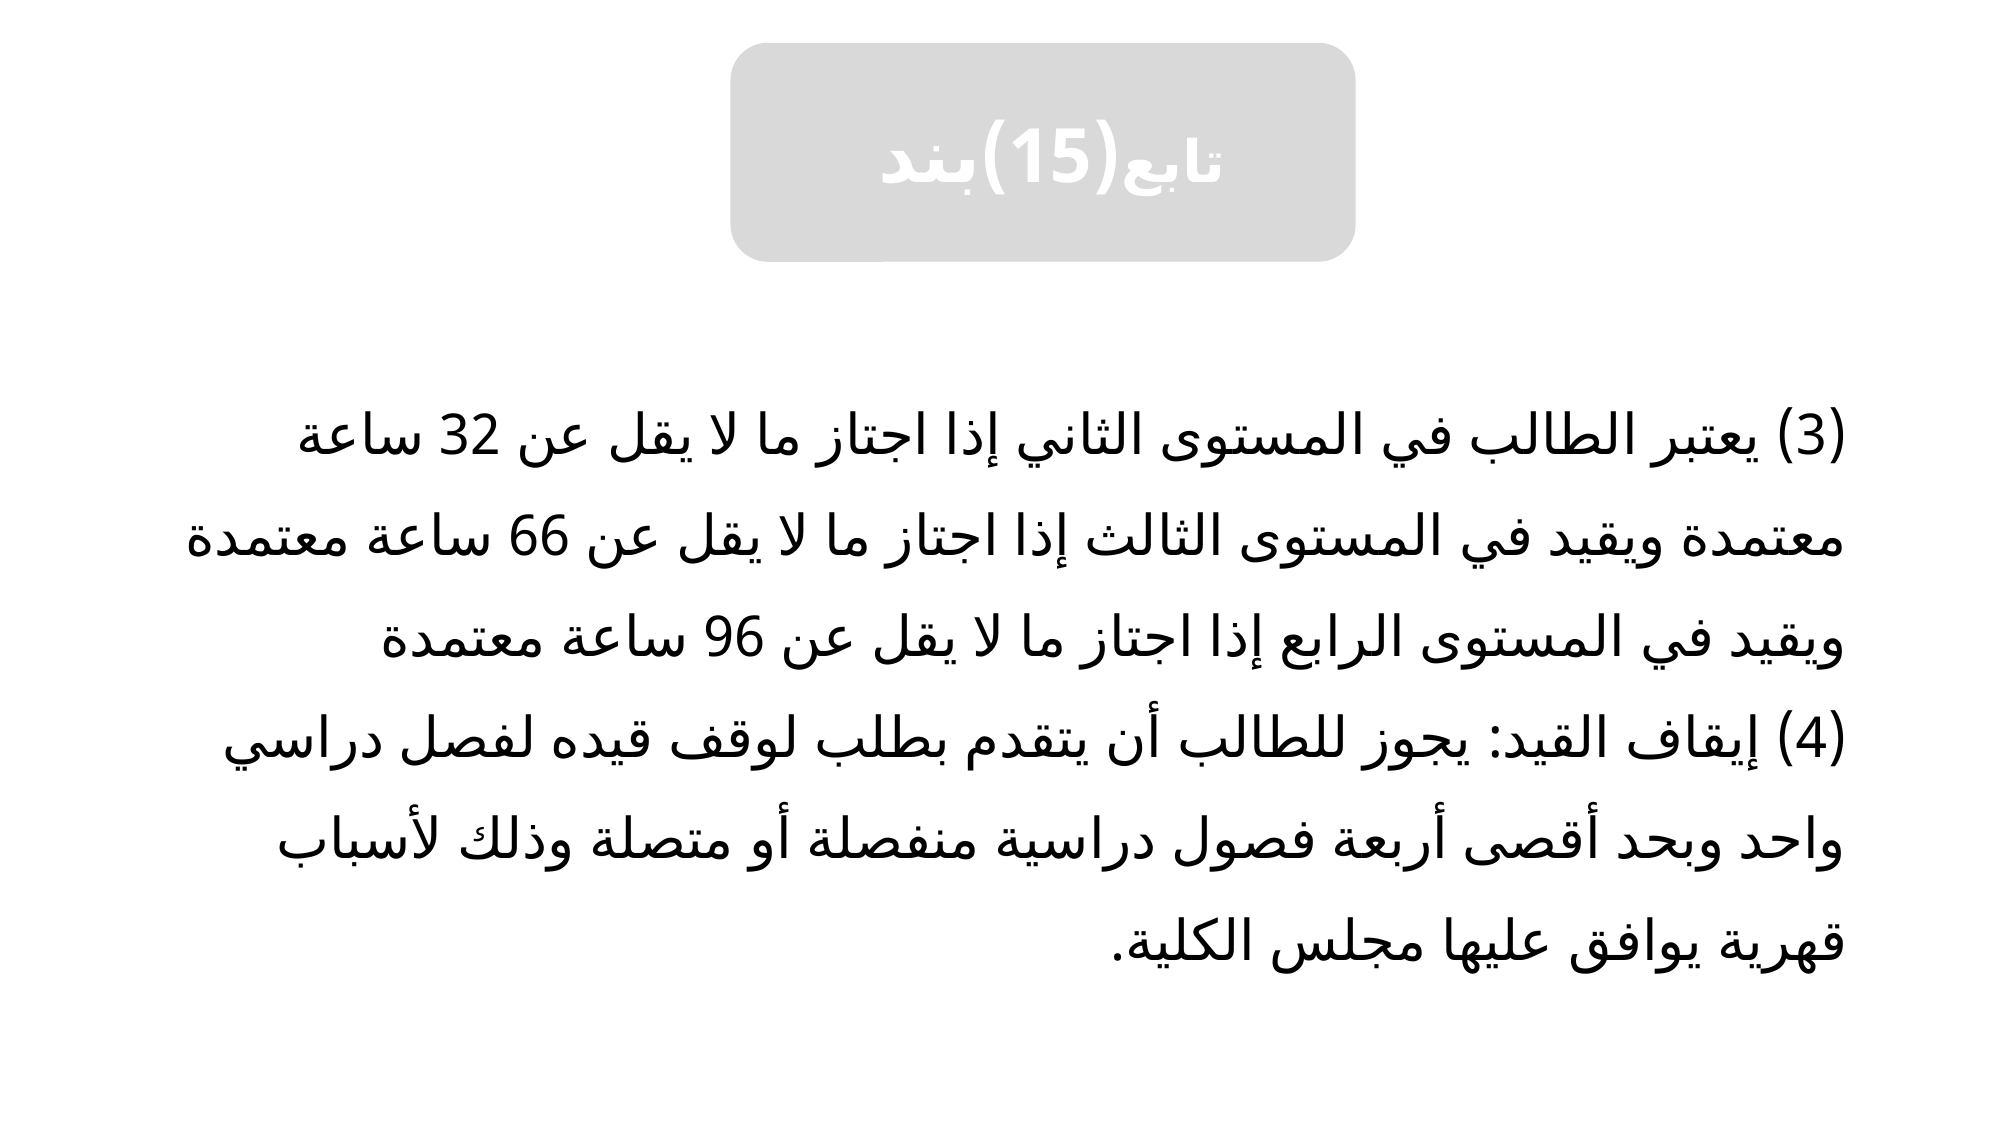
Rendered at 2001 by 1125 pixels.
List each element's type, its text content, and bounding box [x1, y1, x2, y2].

text_box تابع(15)بند [730, 42, 1356, 262]
title (3) يعتبر الطالب في المستوى الثاني إذا اجتاز ما لا يقل عن 32 ساعة معتمدة ويقيد في المستوى الثالث إذا اجتاز ما لا يقل عن 66 ساعة معتمدة ويقيد في المستوى الرابع إذا اجتاز ما لا يقل عن 96 ساعة معتمدة (4) إيقاف القيد: يجوز للطالب أن يتقدم بطلب لوقف قيده لفصل دراسي واحد وبحد أقصى أربعة فصول دراسية منفصلة أو متصلة وذلك لأسباب قهرية يوافق عليها مجلس الكلية. [137, 322, 1863, 1082]
